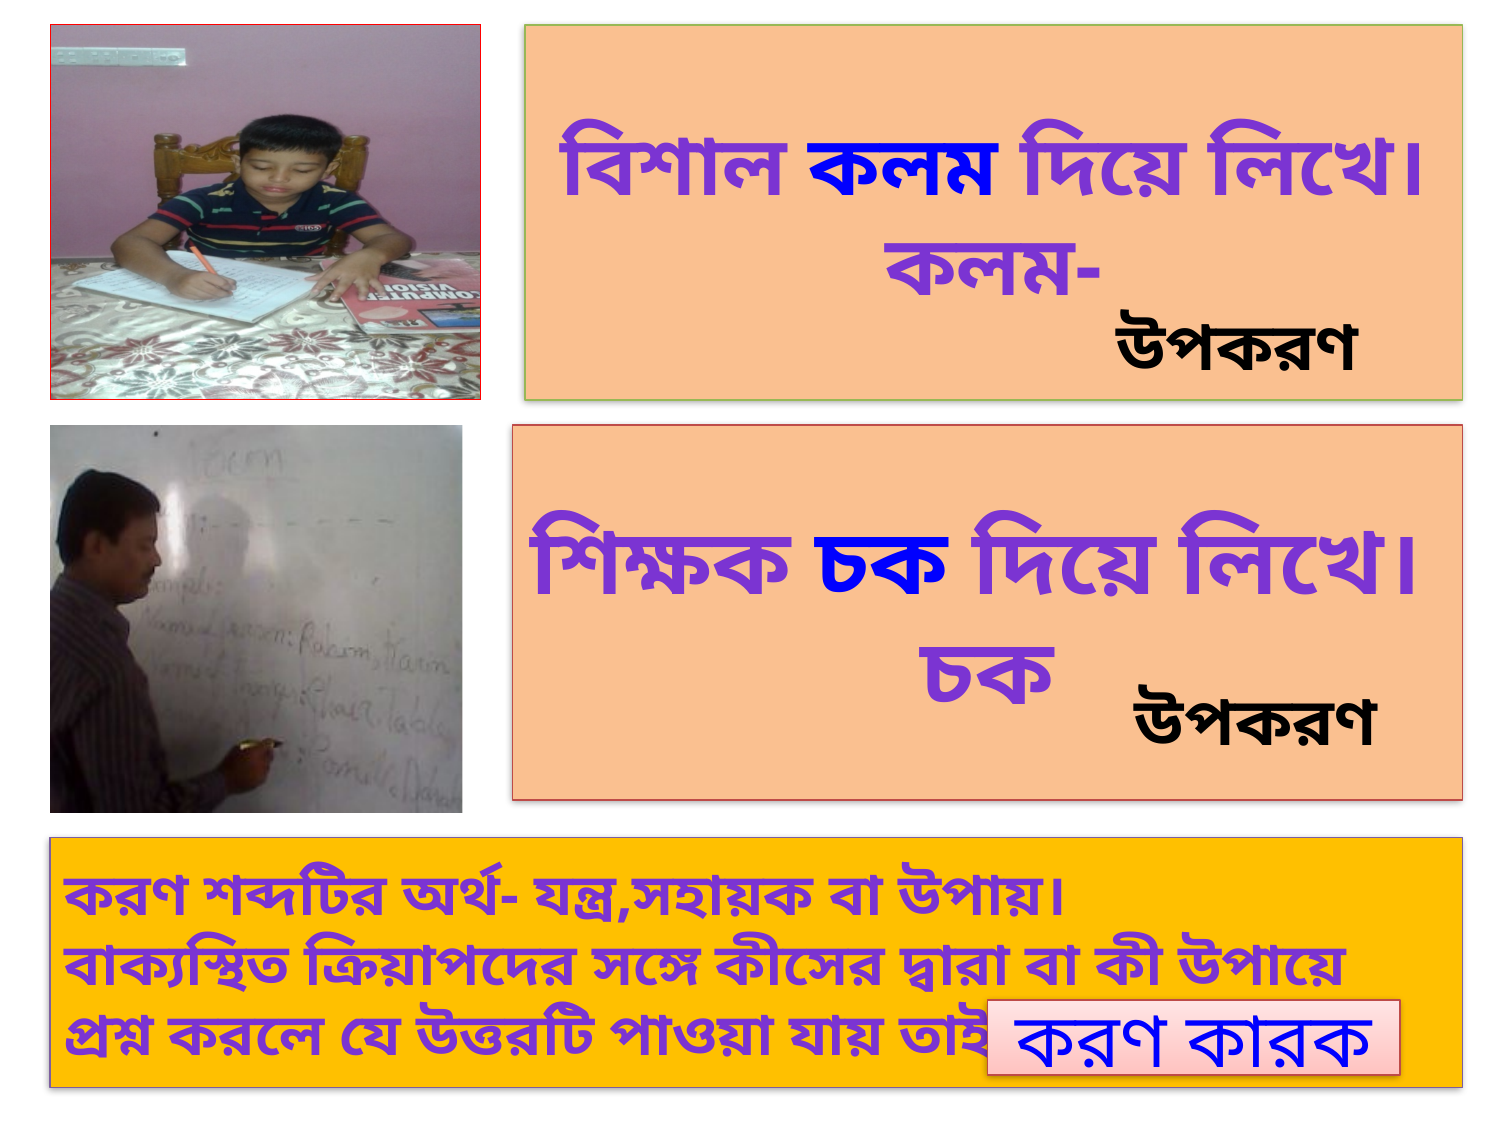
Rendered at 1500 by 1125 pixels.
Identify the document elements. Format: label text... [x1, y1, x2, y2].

text_box করণ কারক [987, 999, 1401, 1076]
text_box করণ শব্দটির অর্থ- যন্ত্র,সহায়ক বা উপায়। বাক্যস্থিত ক্রিয়াপদের সঙ্গে কীসের দ্বারা বা কী উপায়ে প্রশ্ন করলে যে উত্তরটি পাওয়া যায় তাই [49, 837, 1463, 1088]
picture [49, 0, 480, 813]
text_box শিক্ষক চক দিয়ে লিখে। চক [512, 424, 1463, 801]
text_box বিশাল কলম দিয়ে লিখে। কলম- [524, 24, 1463, 401]
text_box উপকরণ [1060, 673, 1452, 764]
text_box উপকরণ [1023, 298, 1452, 389]
